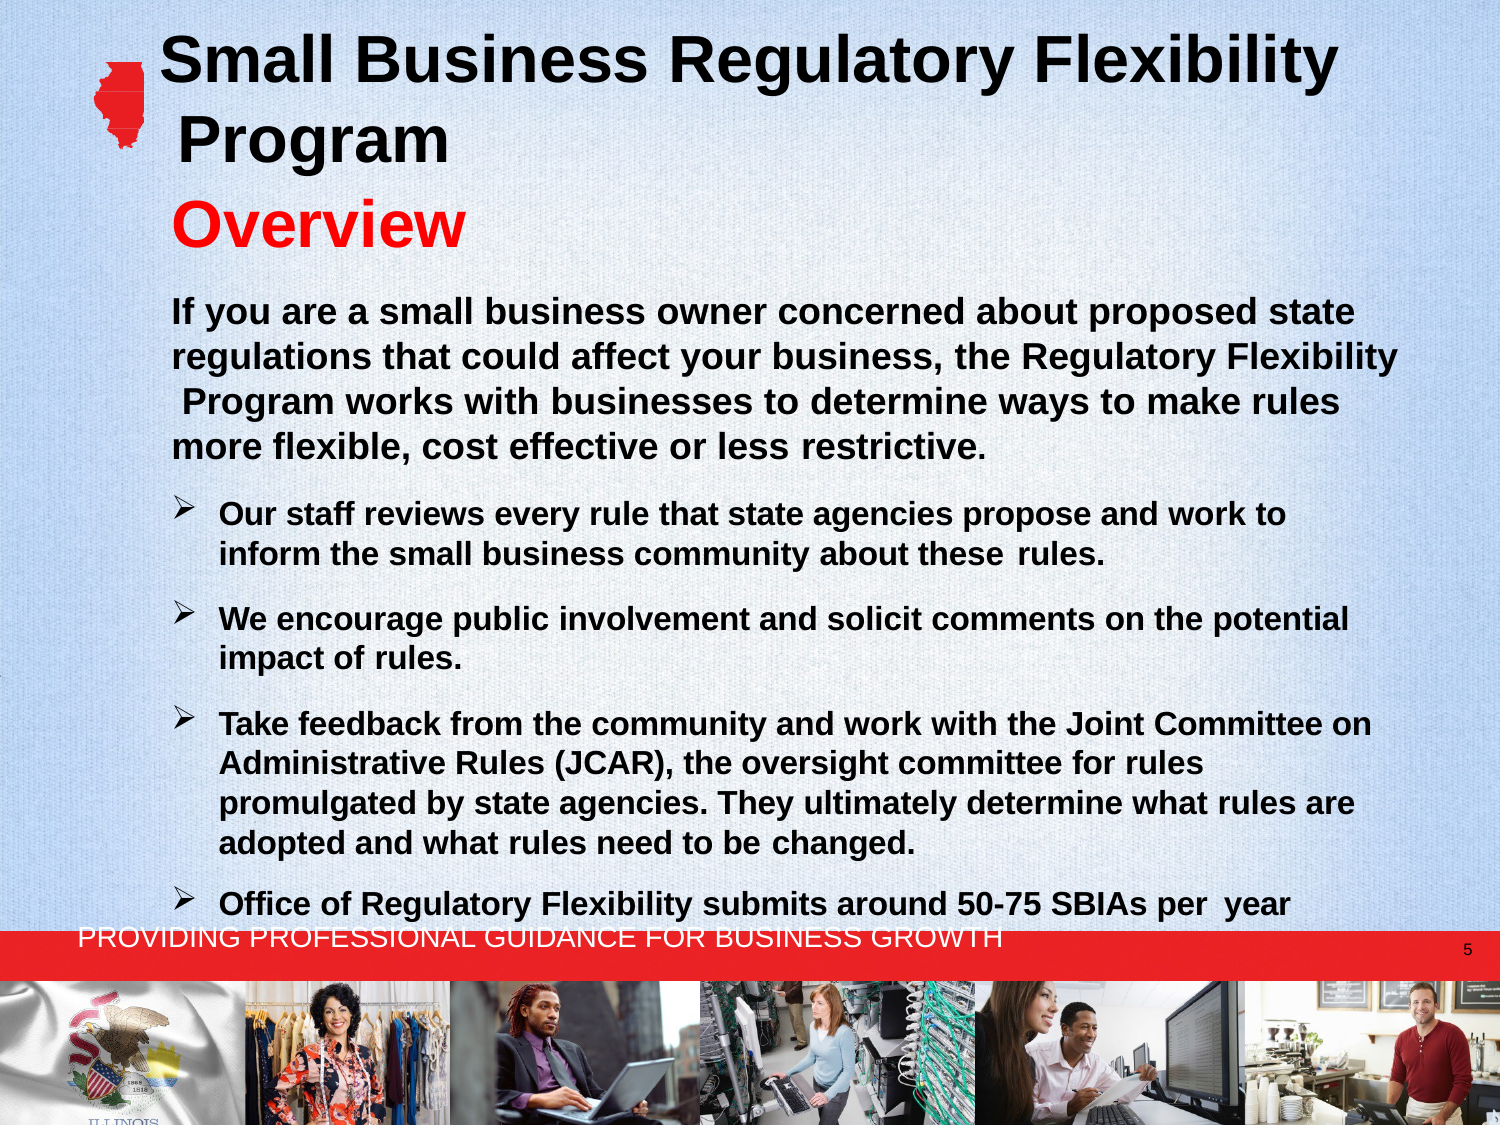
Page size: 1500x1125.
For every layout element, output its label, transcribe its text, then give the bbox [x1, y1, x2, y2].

text_box [93, 62, 144, 149]
text_box [246, 981, 450, 1125]
text_box [700, 981, 975, 1125]
text_box [0, 0, 1500, 931]
title Small Business Regulatory Flexibility Program Overview [157, 13, 1346, 261]
text_box [450, 981, 700, 1125]
text_box [975, 981, 1244, 1125]
text_box If you are a small business owner concerned about proposed state regulations that could affect your business, the Regulatory Flexibility Program works with businesses to determine ways to make rules more flexible, cost effective or less restrictive. Our staff reviews every rule that state agencies propose and work to inform the small business community about these rules. We encourage public involvement and solicit comments on the potential impact of rules. Take feedback from the community and work with the Joint Committee on Administrative Rules (JCAR), the oversight committee for rules promulgated by state agencies. They ultimately determine what rules are adopted and what rules need to be changed. Office of Regulatory Flexibility submits around 50-75 SBIAs per year PROVIDING PROFESSIONAL GUIDANCE FOR BUSINESS GROWTH [75, 284, 1408, 954]
text_box [0, 931, 1500, 981]
text_box 5 [1461, 936, 1475, 959]
text_box [1244, 981, 1500, 1125]
text_box [0, 981, 246, 1125]
